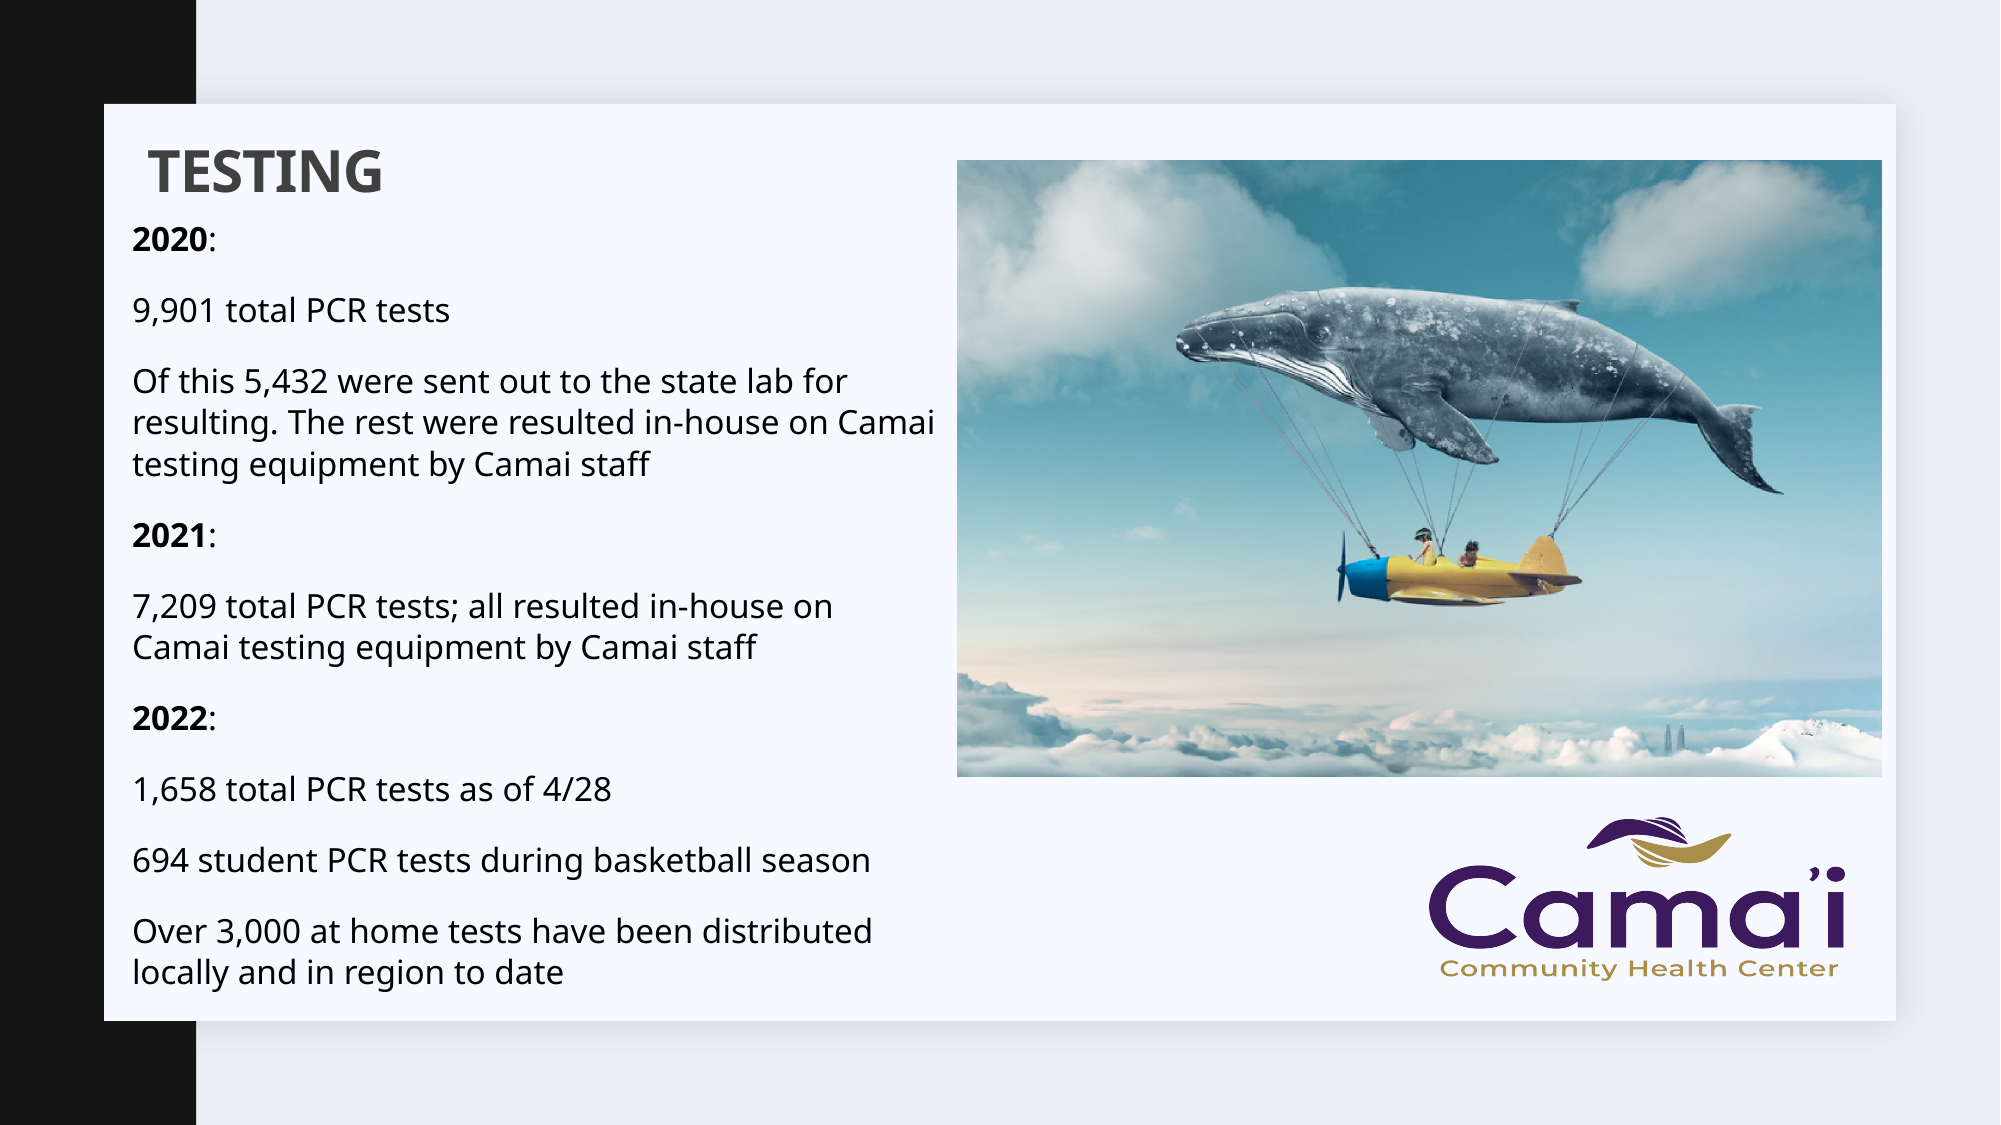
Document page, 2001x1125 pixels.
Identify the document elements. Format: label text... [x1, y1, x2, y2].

picture [957, 159, 1883, 778]
picture [1429, 816, 1846, 982]
list 2020: 9,901 total PCR tests Of this 5,432 were sent out to the state lab for resulting. The rest were resulted in-house on Camai testing equipment by Camai staff 2021: 7,209 total PCR tests; all resulted in-house on Camai testing equipment by Camai staff 2022: 1,658 total PCR tests as of 4/28 694 student PCR tests during basketball season Over 3,000 at home tests have been distributed locally and in region to date [132, 208, 939, 1028]
title Testing [132, 119, 815, 208]
